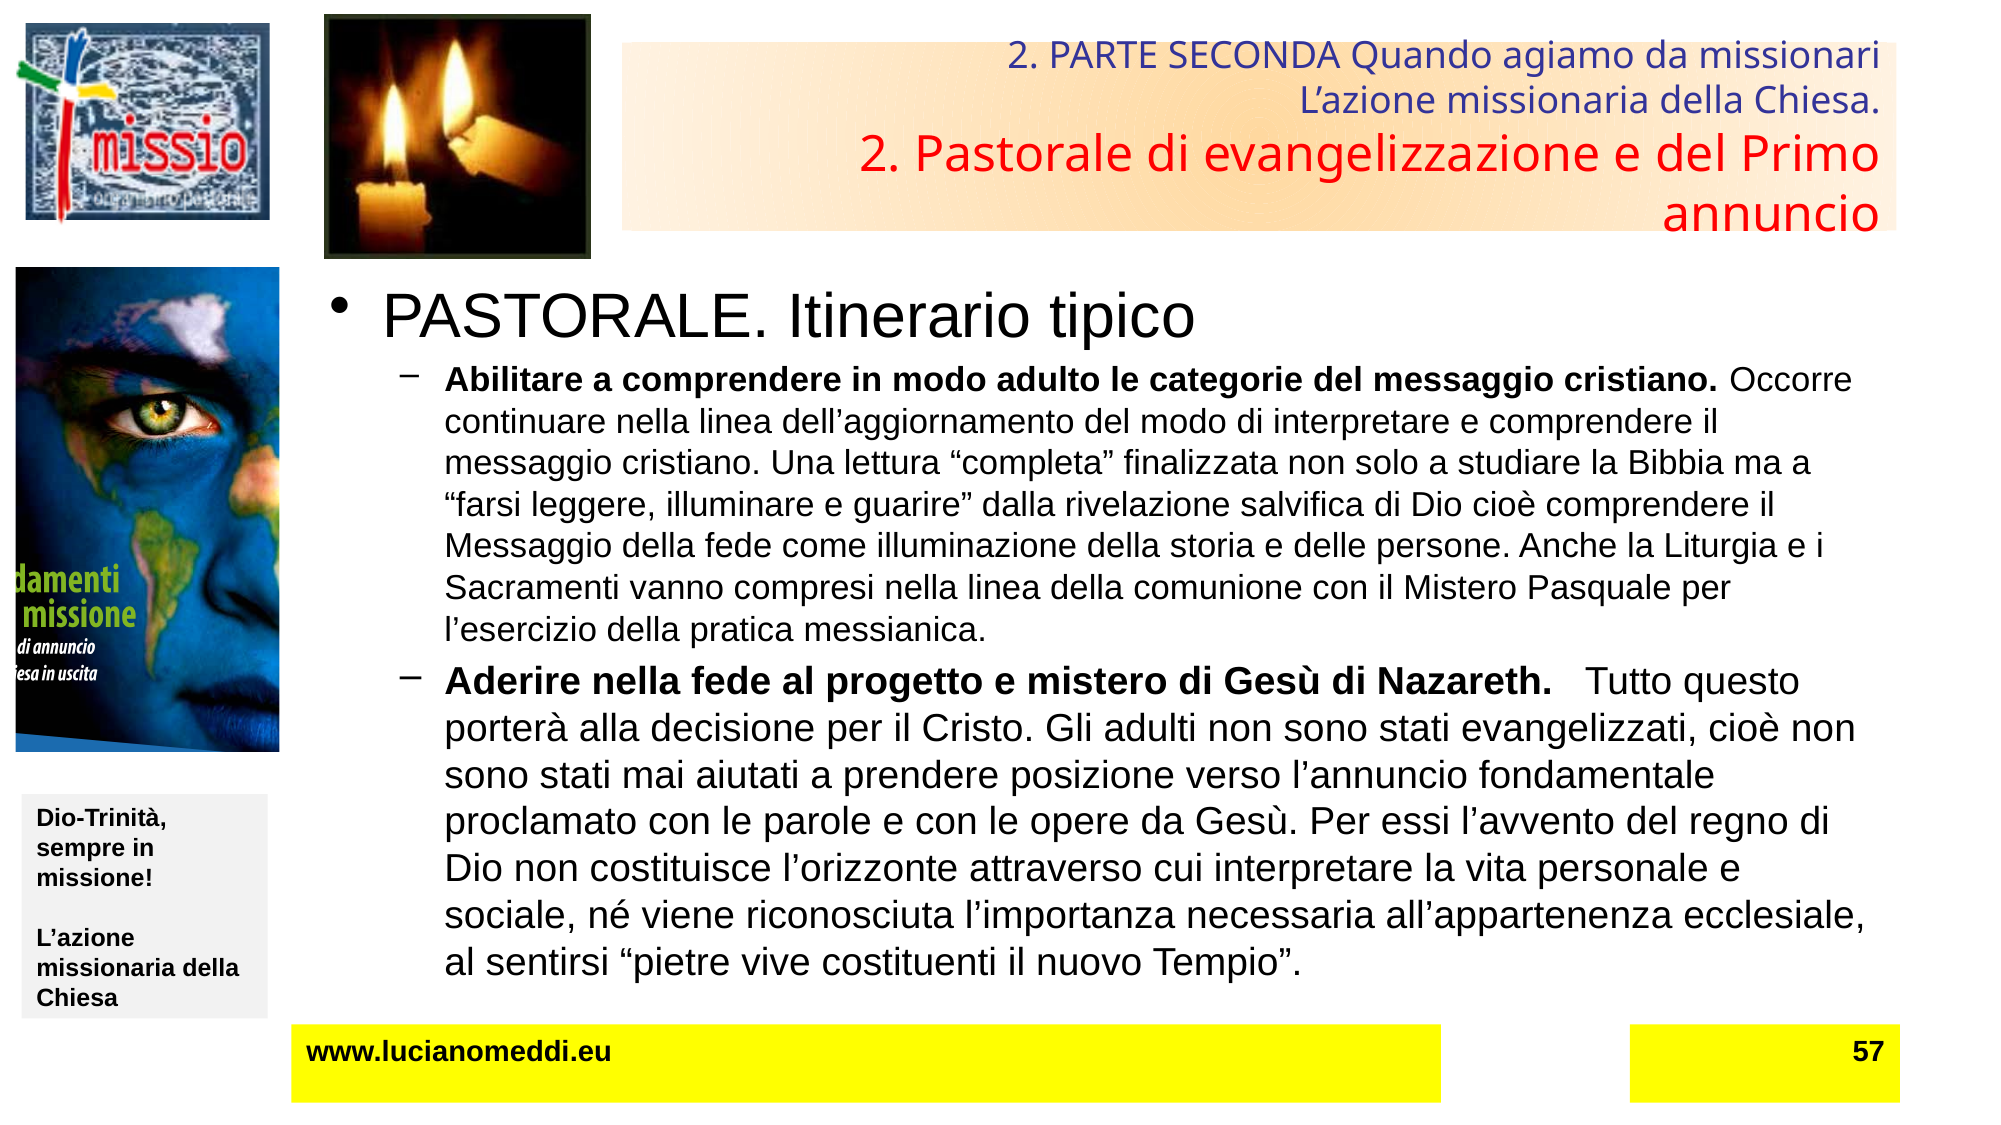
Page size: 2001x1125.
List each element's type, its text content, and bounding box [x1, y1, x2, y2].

picture [7, 23, 270, 228]
picture [324, 14, 591, 259]
picture [15, 267, 280, 752]
slide_number www.lucianomeddi.eu [290, 1024, 1442, 1103]
slide_number 57 [1629, 1024, 1901, 1103]
picture [272, 439, 280, 452]
title 2. PARTE SECONDA Quando agiamo da missionari L’azione missionaria della Chiesa. 2. Pastorale di evangelizzazione e del Primo annuncio [622, 42, 1897, 231]
list PASTORALE. Itinerario tipico Abilitare a comprendere in modo adulto le categorie del messaggio cristiano. Occorre continuare nella linea dell’aggiornamento del modo di interpretare e comprendere il messaggio cristiano. Una lettura “completa” finalizzata non solo a studiare la Bibbia ma a “farsi leggere, illuminare e guarire” dalla rivelazione salvifica di Dio cioè comprendere il Messaggio della fede come illuminazione della storia e delle persone. Anche la Liturgia e i Sacramenti vanno compresi nella linea della comunione con il Mistero Pasquale per l’esercizio della pratica messianica. Aderire nella fede al progetto e mistero di Gesù di Nazareth. Tutto questo porterà alla decisione per il Cristo. Gli adulti non sono stati evangelizzati, cioè non sono stati mai aiutati a prendere posizione verso l’annuncio fondamentale proclamato con le parole e con le opere da Gesù. Per essi l’avvento del regno di Dio non costituisce l’orizzonte attraverso cui interpretare la vita personale e sociale, né viene riconosciuta l’importanza necessaria all’appartenenza ecclesiale, al sentirsi “pietre vive costituenti il nuovo Tempio”. [314, 267, 1900, 1010]
